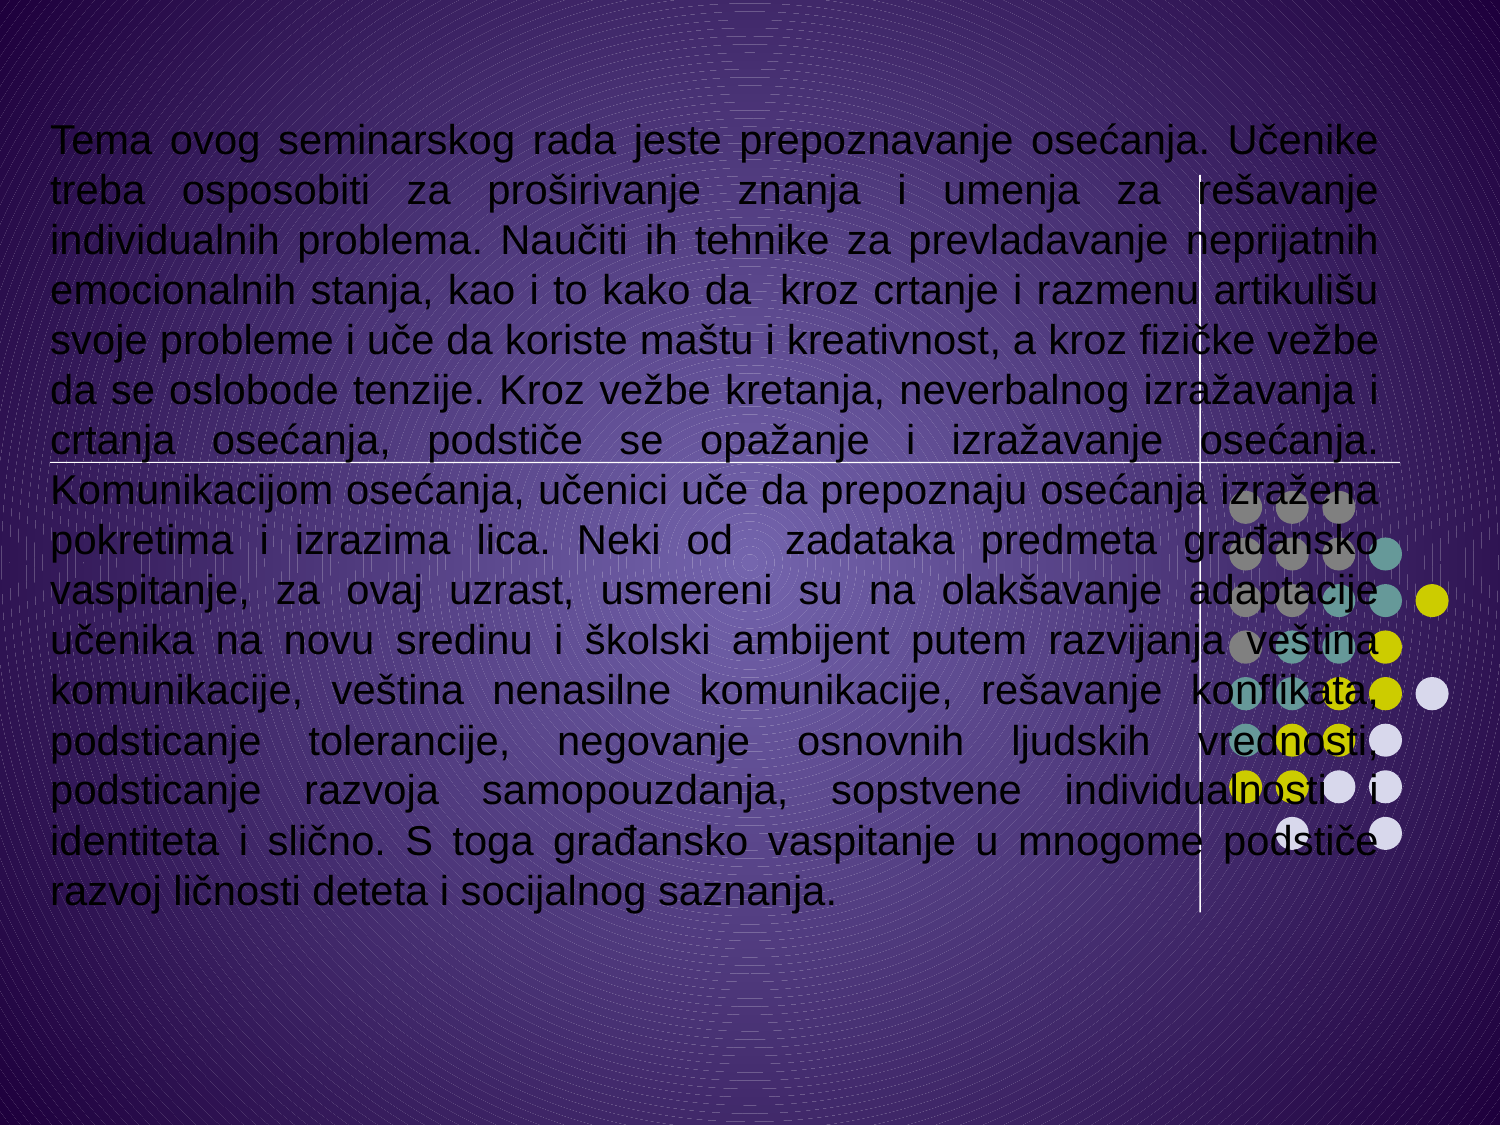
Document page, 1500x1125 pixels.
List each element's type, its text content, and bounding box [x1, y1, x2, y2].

subtitle Tema ovog seminarskog rada jeste prepoznavanje osećanja. Učenike treba osposobiti za proširivanje znanja i umenja za rešavanje individualnih problema. Naučiti ih tehnike za prevladavanje neprijatnih emocionalnih stanja, kao i to kako da kroz crtanje i razmenu artikulišu svoje probleme i uče da koriste maštu i kreativnost, а kroz fizičke vežbe da se oslobode tenzije. Kroz vežbe kretanja, neverbalnog izražavanja i crtanja osećanja, podstiče se opažanje i izražavanje osećanja. Komunikacijom osećanja, učenici uče da prepoznaju osećanja izražena pokretima i izrazima lica. Neki od zadataka predmeta građansko vaspitanje, za ovaj uzrast, usmereni su na olakšavanje adaptacije učenika na novu sredinu i školski ambijent putem razvijanja veština komunikacije, veština nenasilne komunikacije, rešavanje konflikata, podsticanje tolerancije, negovanje osnovnih ljudskih vrednosti, podsticanje razvoja samopouzdanja, sopstvene individualnosti i identiteta i slično. S toga građansko vaspitanje u mnogome podstiče razvoj ličnosti deteta i socijalnog saznanja. [34, 105, 1395, 938]
